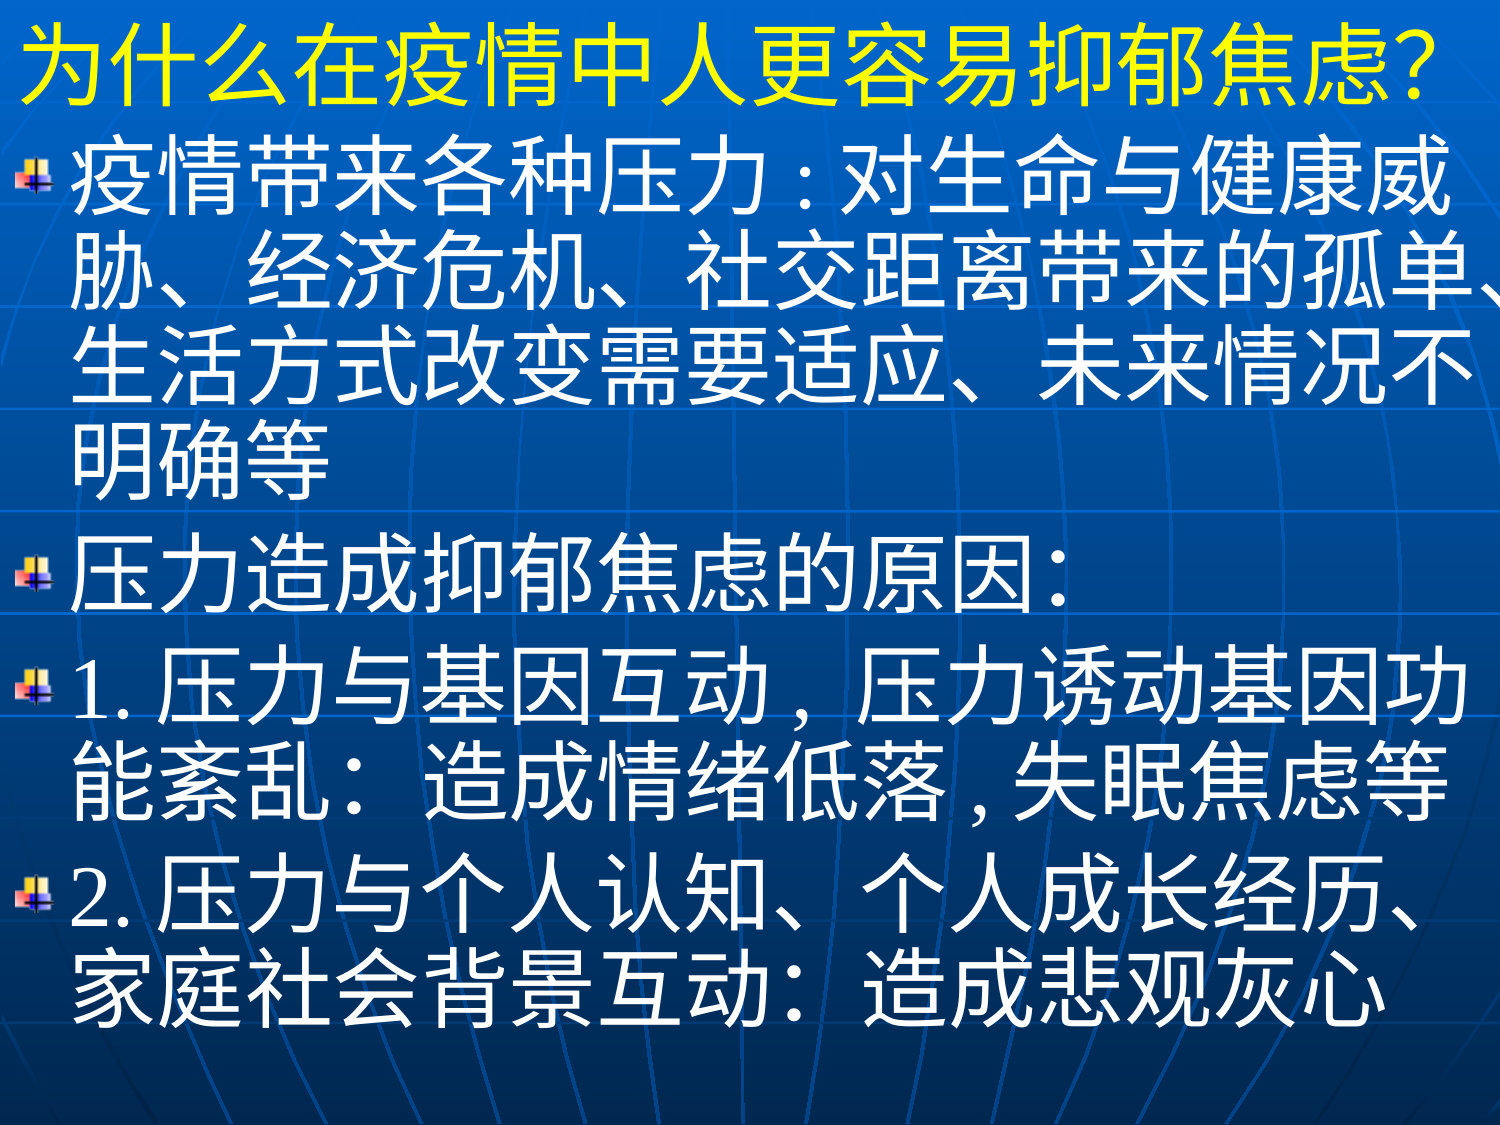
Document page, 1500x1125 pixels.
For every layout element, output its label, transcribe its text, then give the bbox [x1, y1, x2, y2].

picture [15, 873, 54, 913]
picture [15, 665, 54, 705]
picture [15, 155, 54, 194]
title 为什么在疫情中人更容易抑郁焦虑？ [0, 0, 1500, 125]
list 疫情带来各种压力:对生命与健康威胁、经济危机、社交距离带来的孤单、生活方式改变需要适应、未来情况不明确等 压力造成抑郁焦虑的原因： 1.压力与基因互动, 压力诱动基因功能紊乱：造成情绪低落,失眠焦虑等 2.压力与个人认知、个人成长经历、家庭社会背景互动：造成悲观灰心 [0, 125, 1500, 1125]
picture [15, 553, 54, 592]
